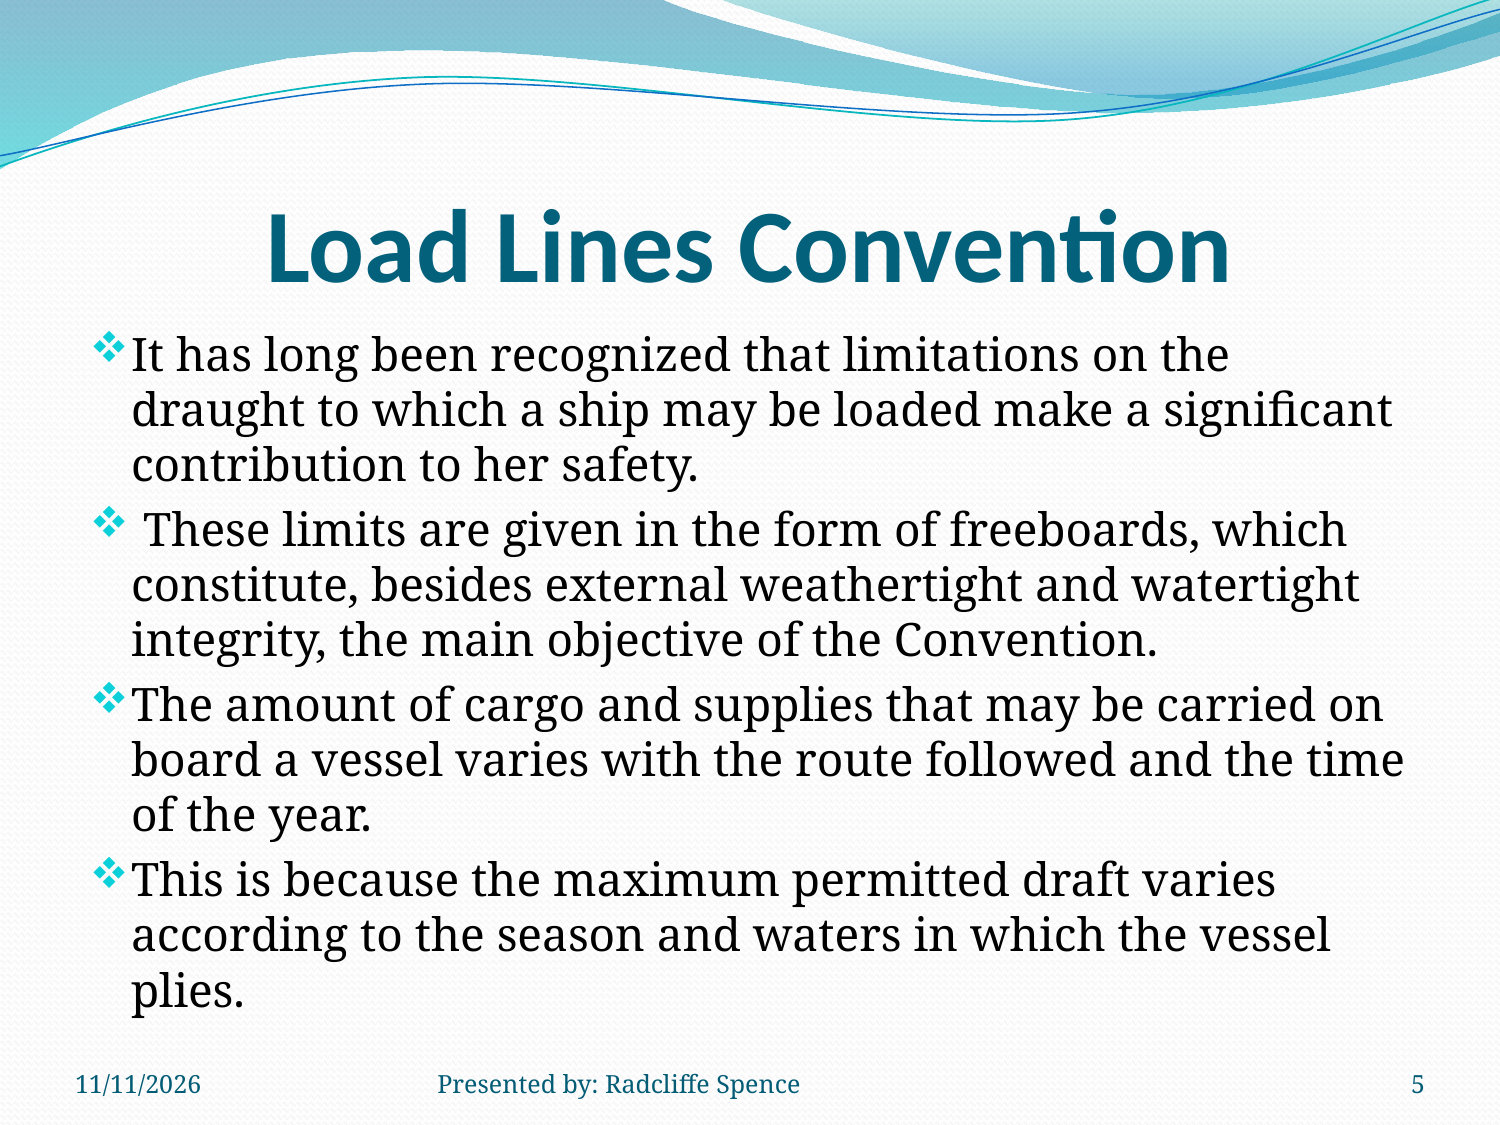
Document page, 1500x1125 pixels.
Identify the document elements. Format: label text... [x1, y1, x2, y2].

footer Presented by: Radcliffe Spence [437, 1042, 988, 1103]
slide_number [75, 1042, 425, 1103]
title Load Lines Convention [75, 115, 1425, 303]
list It has long been recognized that limitations on the draught to which a ship may be loaded make a significant contribution to her safety. These limits are given in the form of freeboards, which constitute, besides external weathertight and watertight integrity, the main objective of the Convention. The amount of cargo and supplies that may be carried on board a vessel varies with the route followed and the time of the year. This is because the maximum permitted draft varies according to the season and waters in which the vessel plies. [75, 317, 1425, 1038]
slide_number 5 [1299, 1042, 1425, 1103]
